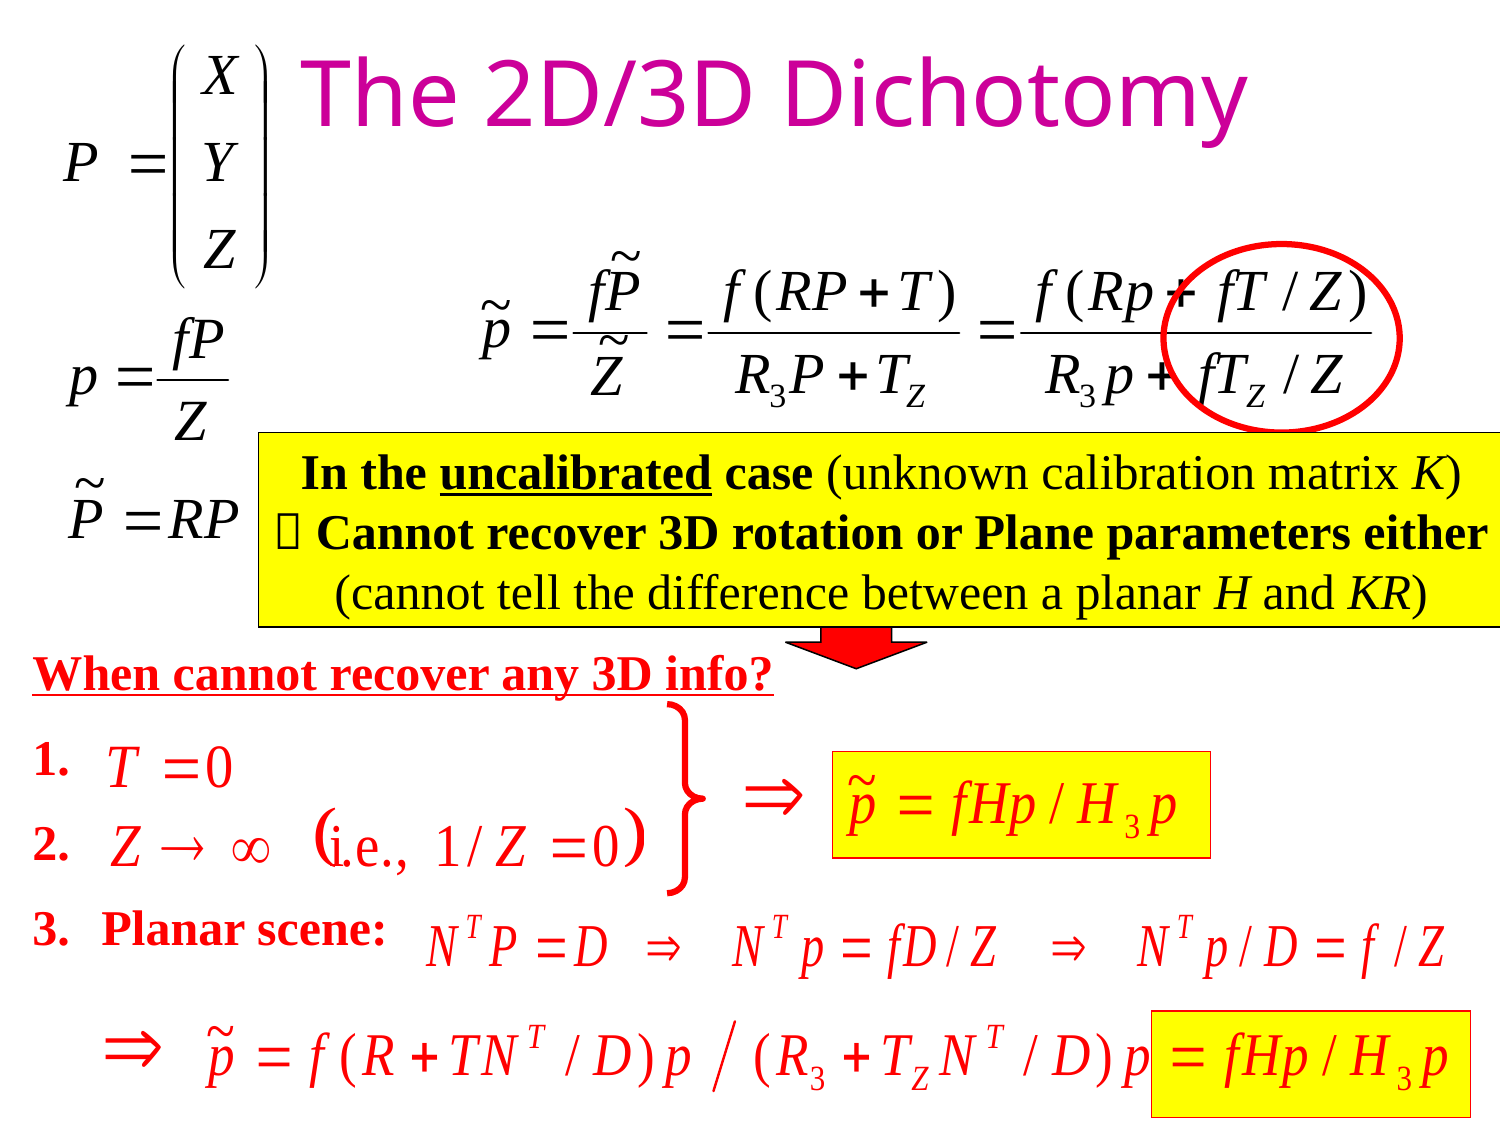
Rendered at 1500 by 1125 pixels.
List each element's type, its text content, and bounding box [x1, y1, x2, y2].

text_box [52, 30, 350, 573]
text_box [466, 245, 1384, 421]
text_box [1151, 1048, 1471, 1118]
text_box [820, 628, 892, 633]
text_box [100, 730, 242, 799]
text_box The 2D/3D Dichotomy [87, 0, 1463, 184]
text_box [95, 1009, 1460, 1103]
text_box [666, 703, 1211, 894]
text_box [1388, 297, 1400, 380]
text_box When cannot recover any 3D info? Planar scene: [17, 633, 1489, 1048]
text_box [454, 443, 1195, 532]
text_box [100, 805, 644, 889]
text_box In the uncalibrated case (unknown calibration matrix K)  Cannot recover 3D rotation or Plane parameters either (cannot tell the difference between a planar H and KR) [258, 432, 1500, 628]
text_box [415, 899, 1460, 988]
